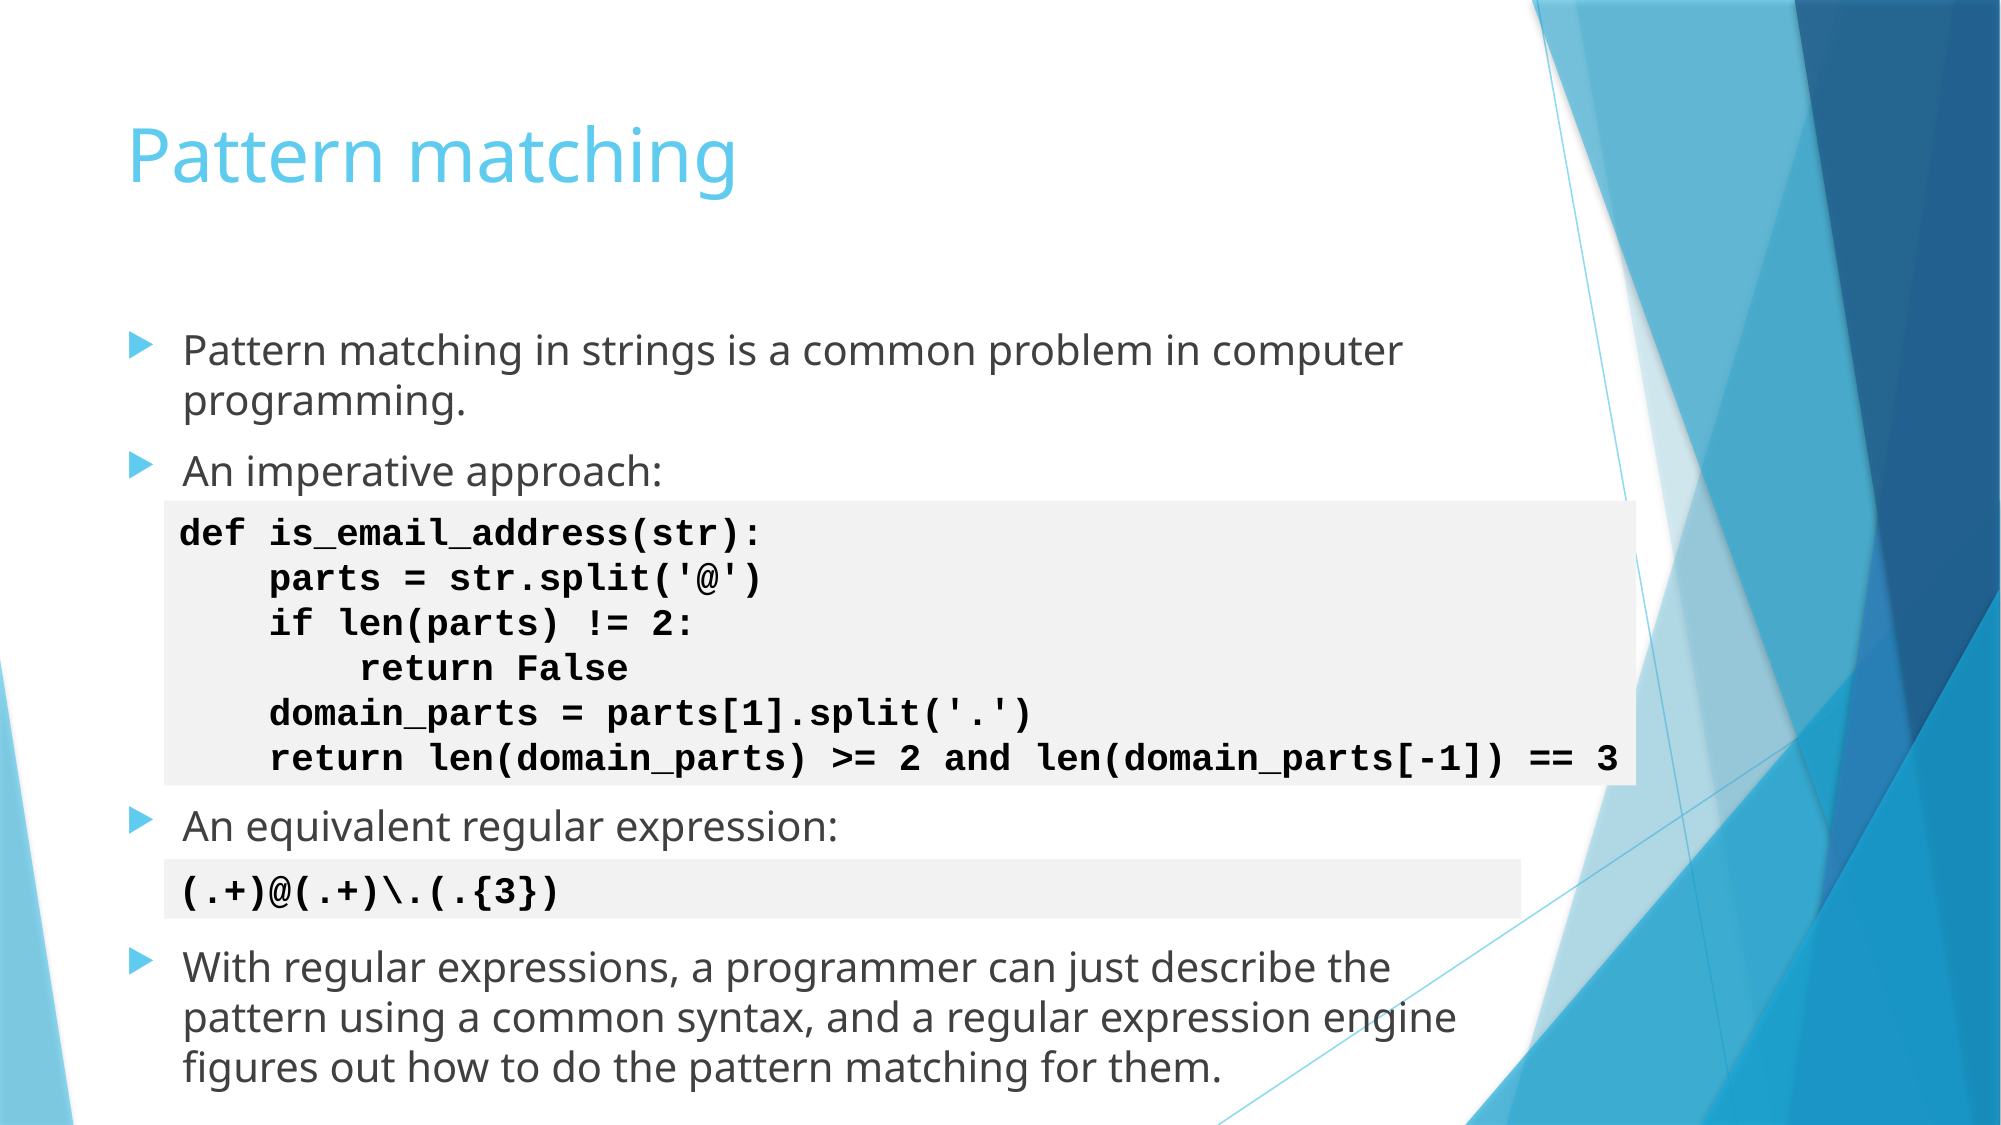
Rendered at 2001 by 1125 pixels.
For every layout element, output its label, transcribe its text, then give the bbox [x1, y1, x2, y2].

text_box (.+)@(.+)\.(.{3}) [164, 858, 1522, 919]
list Pattern matching in strings is a common problem in computer programming. An imperative approach: An equivalent regular expression: With regular expressions, a programmer can just describe the pattern using a common syntax, and a regular expression engine figures out how to do the pattern matching for them. [111, 316, 1522, 1125]
text_box def is_email_address(str): parts = str.split('@') if len(parts) != 2: return False domain_parts = parts[1].split('.') return len(domain_parts) >= 2 and len(domain_parts[-1]) == 3 [164, 500, 1637, 786]
title Pattern matching [111, 99, 1522, 316]
